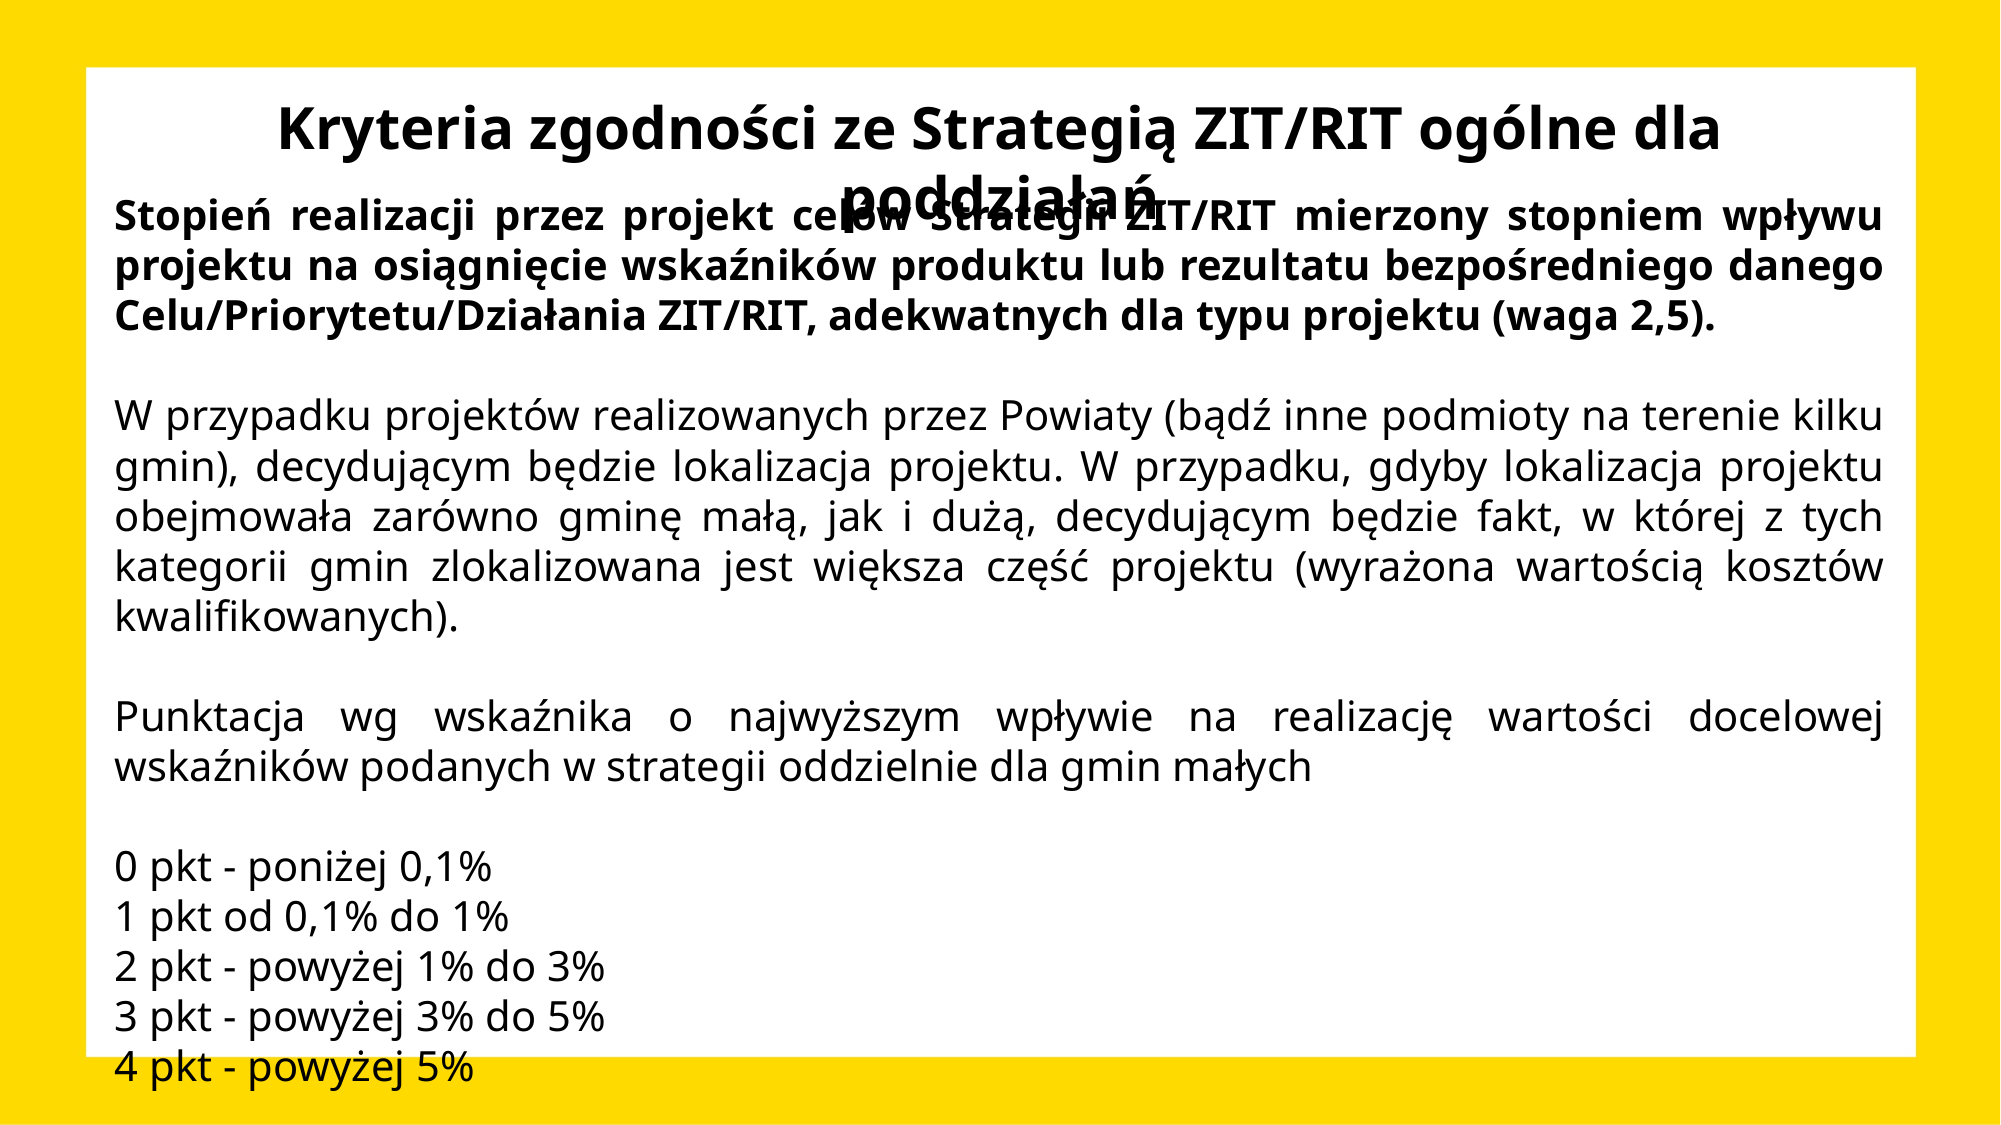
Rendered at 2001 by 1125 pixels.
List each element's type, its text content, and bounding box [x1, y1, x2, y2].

picture [0, 0, 2001, 1125]
title Kryteria zgodności ze Strategią ZIT/RIT ogólne dla poddziałań [99, 84, 1900, 215]
list Stopień realizacji przez projekt celów Strategii ZIT/RIT mierzony stopniem wpływu projektu na osiągnięcie wskaźników produktu lub rezultatu bezpośredniego danego Celu/Priorytetu/Działania ZIT/RIT, adekwatnych dla typu projektu (waga 2,5). W przypadku projektów realizowanych przez Powiaty (bądź inne podmioty na terenie kilku gmin), decydującym będzie lokalizacja projektu. W przypadku, gdyby lokalizacja projektu obejmowała zarówno gminę małą, jak i dużą, decydującym będzie fakt, w której z tych kategorii gmin zlokalizowana jest większa część projektu (wyrażona wartością kosztów kwalifikowanych). Punktacja wg wskaźnika o najwyższym wpływie na realizację wartości docelowej wskaźników podanych w strategii oddzielnie dla gmin małych 0 pkt - poniżej 0,1% 1 pkt od 0,1% do 1% 2 pkt - powyżej 1% do 3% 3 pkt - powyżej 3% do 5% 4 pkt - powyżej 5% [99, 215, 1900, 1021]
